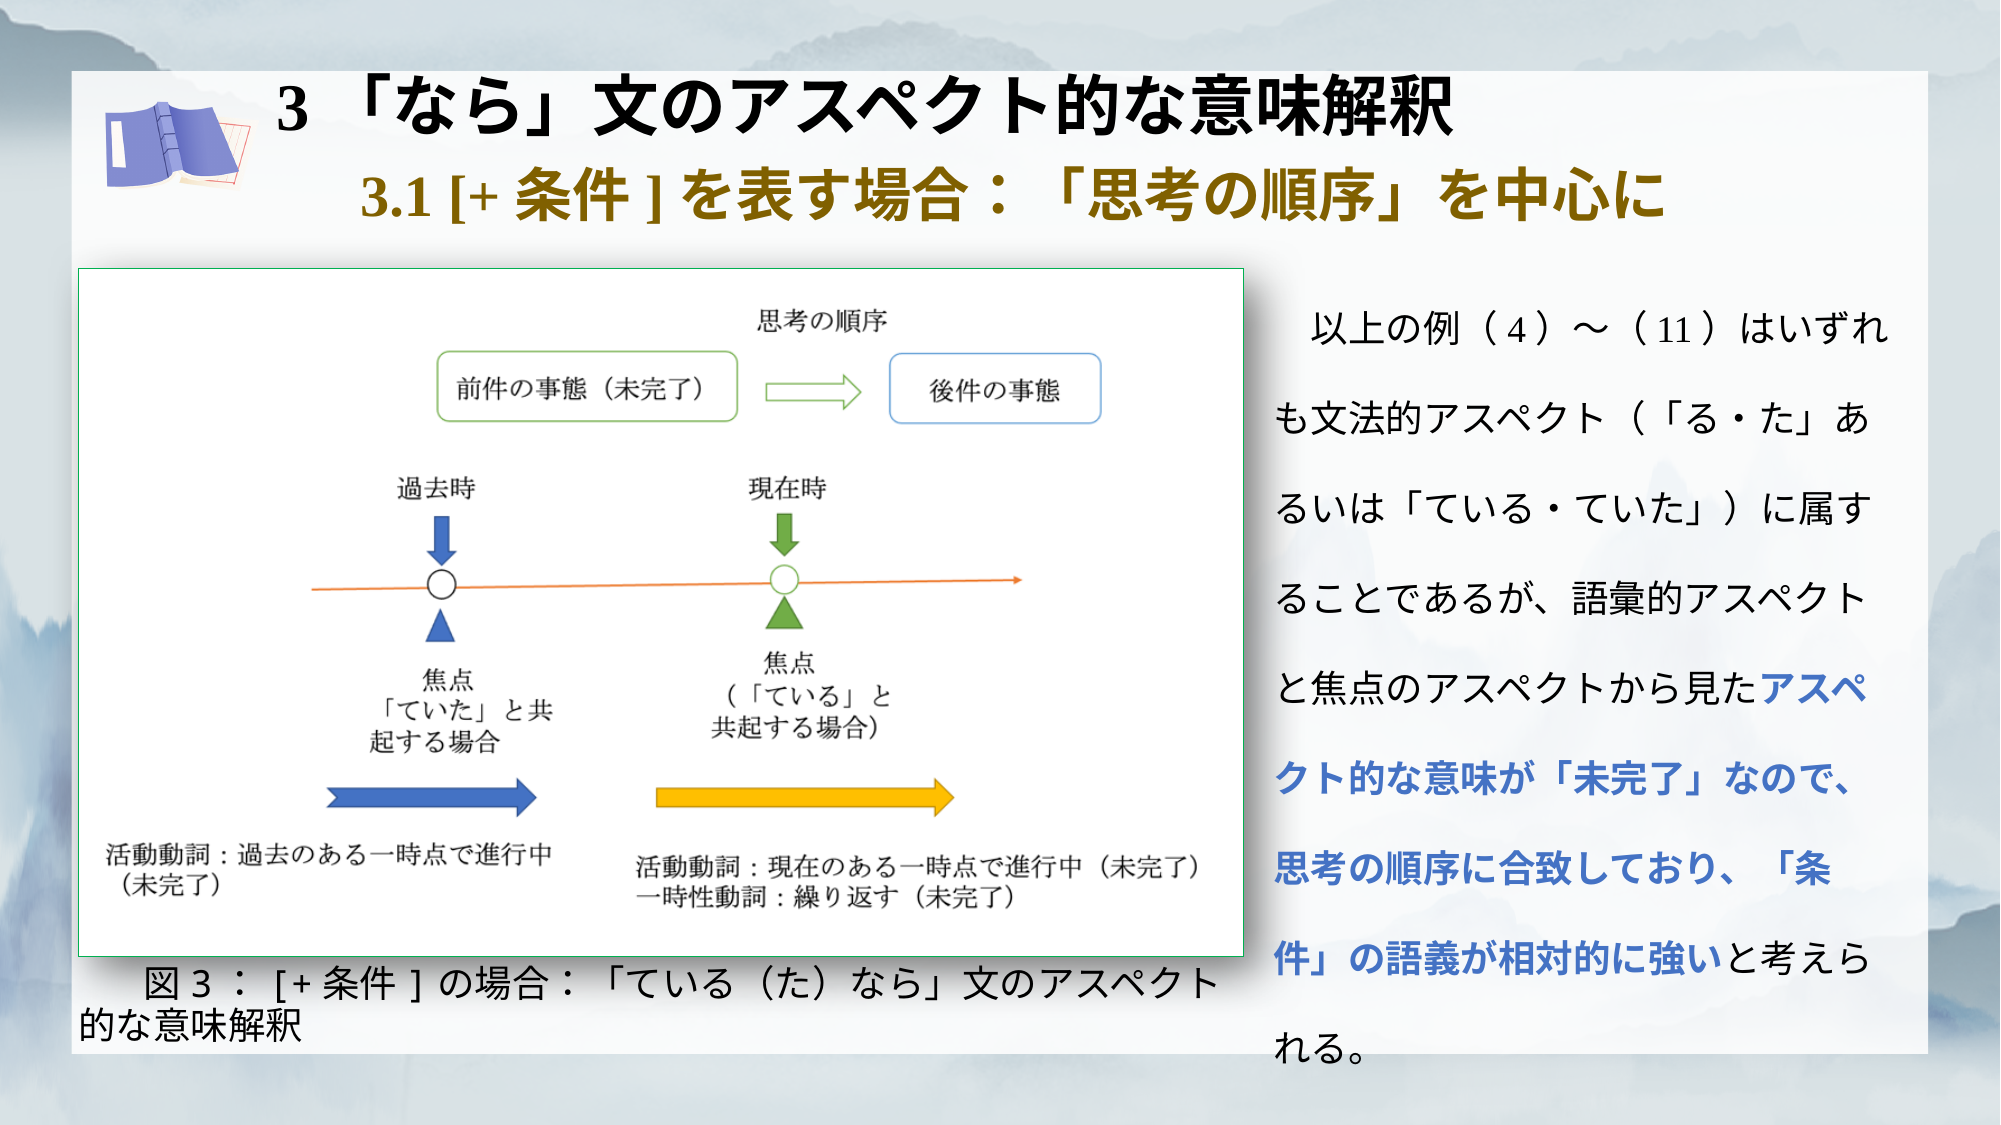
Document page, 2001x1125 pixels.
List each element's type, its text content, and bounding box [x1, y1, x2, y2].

text_box 図3：[+条件]の場合：「ている（た）なら」文のアスペクト的な意味解釈 [63, 956, 1244, 1055]
picture [0, 0, 2000, 1125]
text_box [93, 87, 1746, 287]
text_box 以上の例（4）〜（11）はいずれも文法的アスペクト（「る・た」あるいは「ている・ていた」）に属することであるが、語彙的アスペクトと焦点のアスペクトから見たアスペクト的な意味が「未完了」なので、思考の順序に合致しており、「条件」の語義が相対的に強いと考えられる。 [1258, 252, 1913, 1078]
